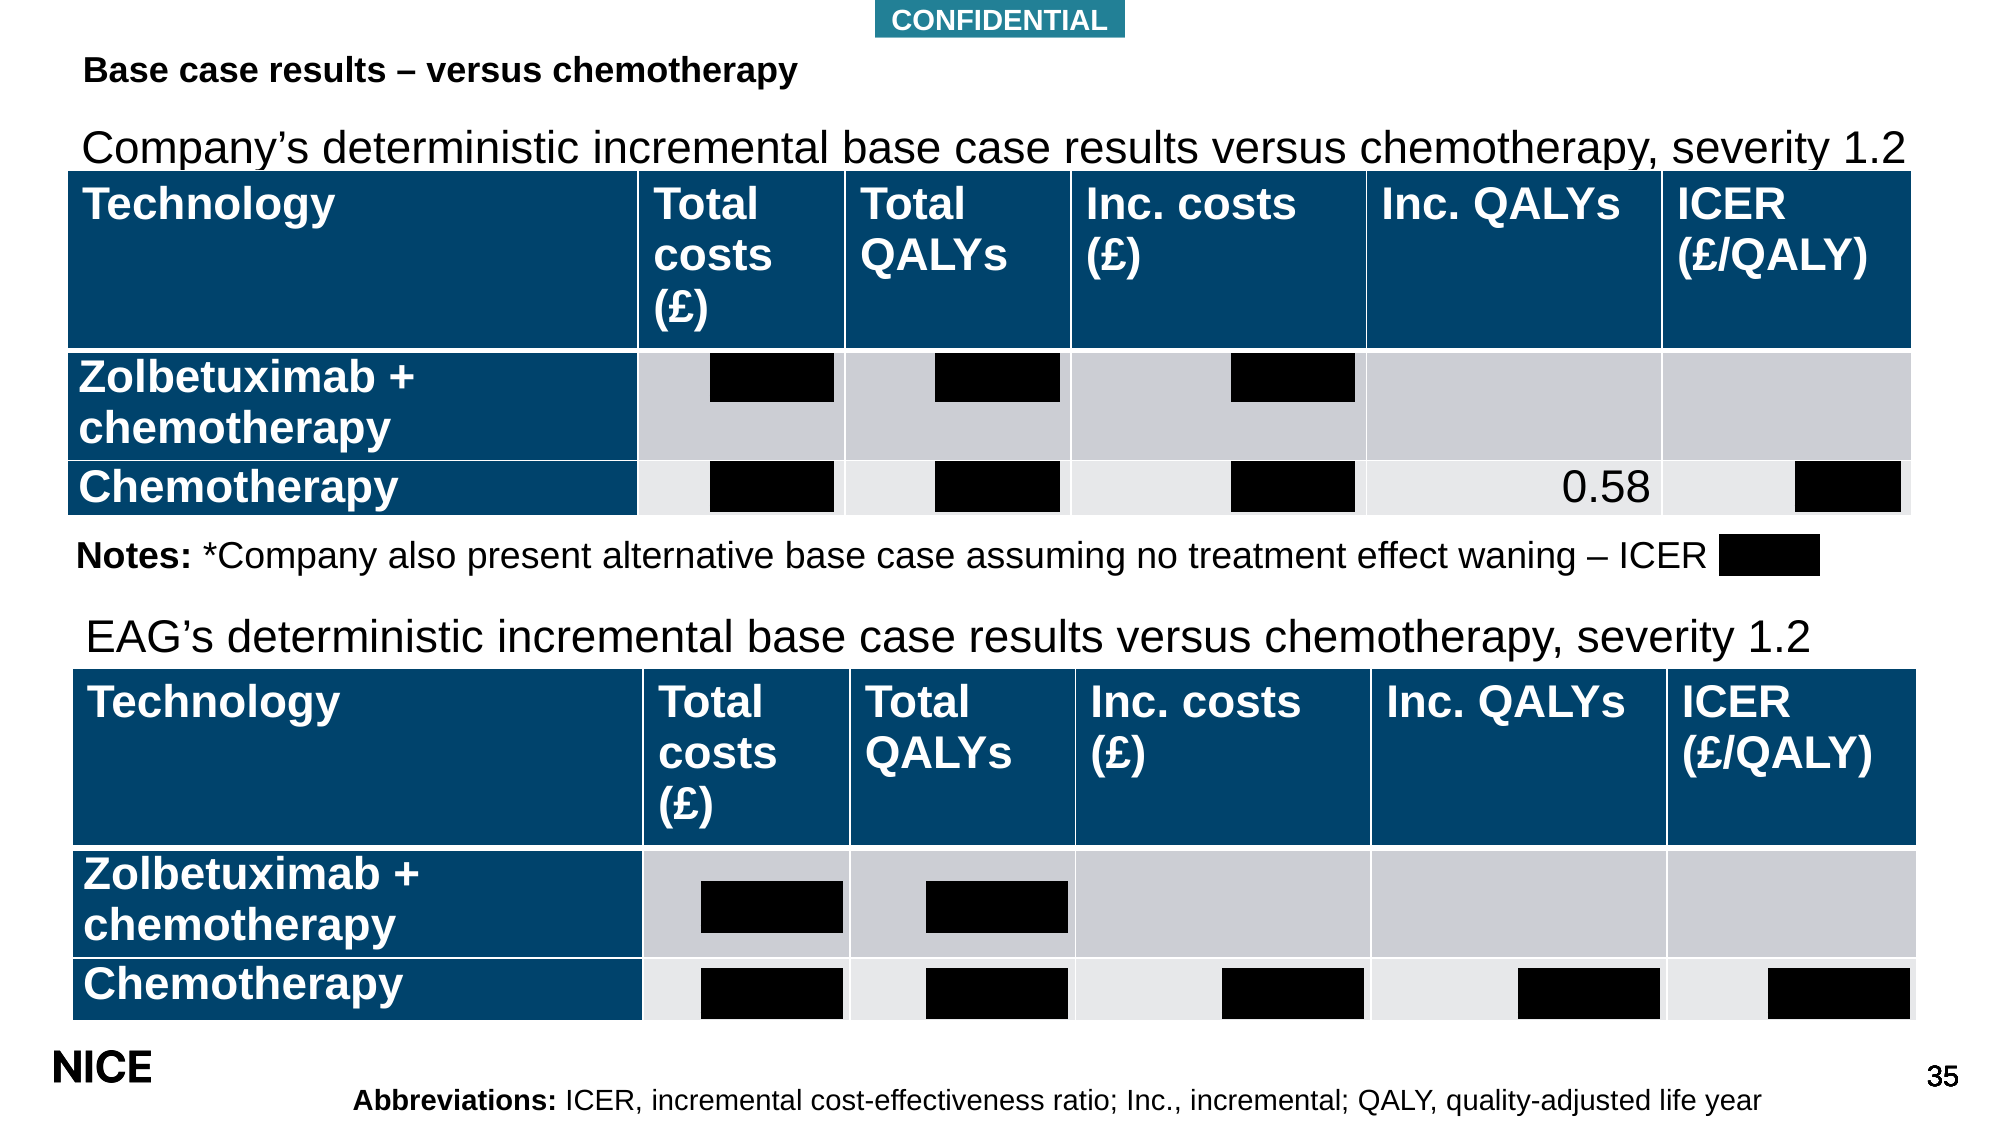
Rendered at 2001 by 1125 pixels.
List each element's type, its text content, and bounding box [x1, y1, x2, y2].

table_cell ******** [644, 851, 849, 957]
text_box EAG’s deterministic incremental base case results versus chemotherapy, severity 1.2 [70, 599, 1828, 667]
table_cell [1076, 851, 1370, 957]
table_cell ******** [851, 959, 1075, 1020]
table_header ICER (£/QALY) [1663, 171, 1911, 348]
picture [54, 1050, 151, 1083]
table_header Technology [73, 669, 642, 845]
text_box CONFIDENTIAL [874, 0, 1126, 38]
table_header Inc. QALYs [1372, 669, 1666, 845]
table_header Total QALYs [846, 171, 1070, 348]
table_header Total costs (£) [639, 171, 844, 348]
table_cell ******** [1076, 959, 1370, 1020]
table_cell 0.58 [1367, 461, 1661, 515]
table_cell ******** [644, 959, 849, 1020]
table_header ICER (£/QALY) [1668, 669, 1916, 845]
table_cell ******* [1072, 461, 1366, 515]
table_cell Chemotherapy [68, 461, 637, 515]
table_cell ******** [851, 851, 1075, 957]
table_cell ******** [1668, 959, 1916, 1020]
table_header Technology [68, 171, 637, 348]
table_cell [1668, 851, 1916, 957]
table_cell ******* [639, 353, 844, 460]
table_cell Zolbetuximab + chemotherapy [68, 353, 637, 460]
table_cell [1663, 353, 1911, 460]
table_header Inc. QALYs [1367, 171, 1661, 348]
title Base case results – versus chemotherapy [67, 44, 1914, 109]
table_cell ******* [639, 461, 844, 515]
text_box Company’s deterministic incremental base case results versus chemotherapy, severity 1.2 [66, 109, 1923, 180]
table_header Total costs (£) [644, 669, 849, 845]
table_cell ******* [1072, 353, 1366, 460]
table_cell ****** [1663, 461, 1911, 515]
text_box Notes: *Company also present alternative base case assuming no treatment effect waning – ICER ******* [61, 523, 1913, 584]
table_header Inc. costs (£) [1072, 171, 1366, 348]
table_header Inc. costs (£) [1076, 669, 1370, 845]
table_cell [1367, 353, 1661, 460]
table_cell ******* [846, 353, 1070, 460]
table_header Total QALYs [851, 669, 1075, 845]
table_cell [1372, 851, 1666, 957]
text_box Abbreviations: ICER, incremental cost-effectiveness ratio; Inc., incremental; QALY, quality-adjusted life year [284, 1077, 1833, 1125]
table_cell ******* [846, 461, 1070, 515]
table_cell Chemotherapy [73, 959, 642, 1020]
table_cell Zolbetuximab + chemotherapy [73, 851, 642, 957]
table_cell ******** [1372, 959, 1666, 1020]
